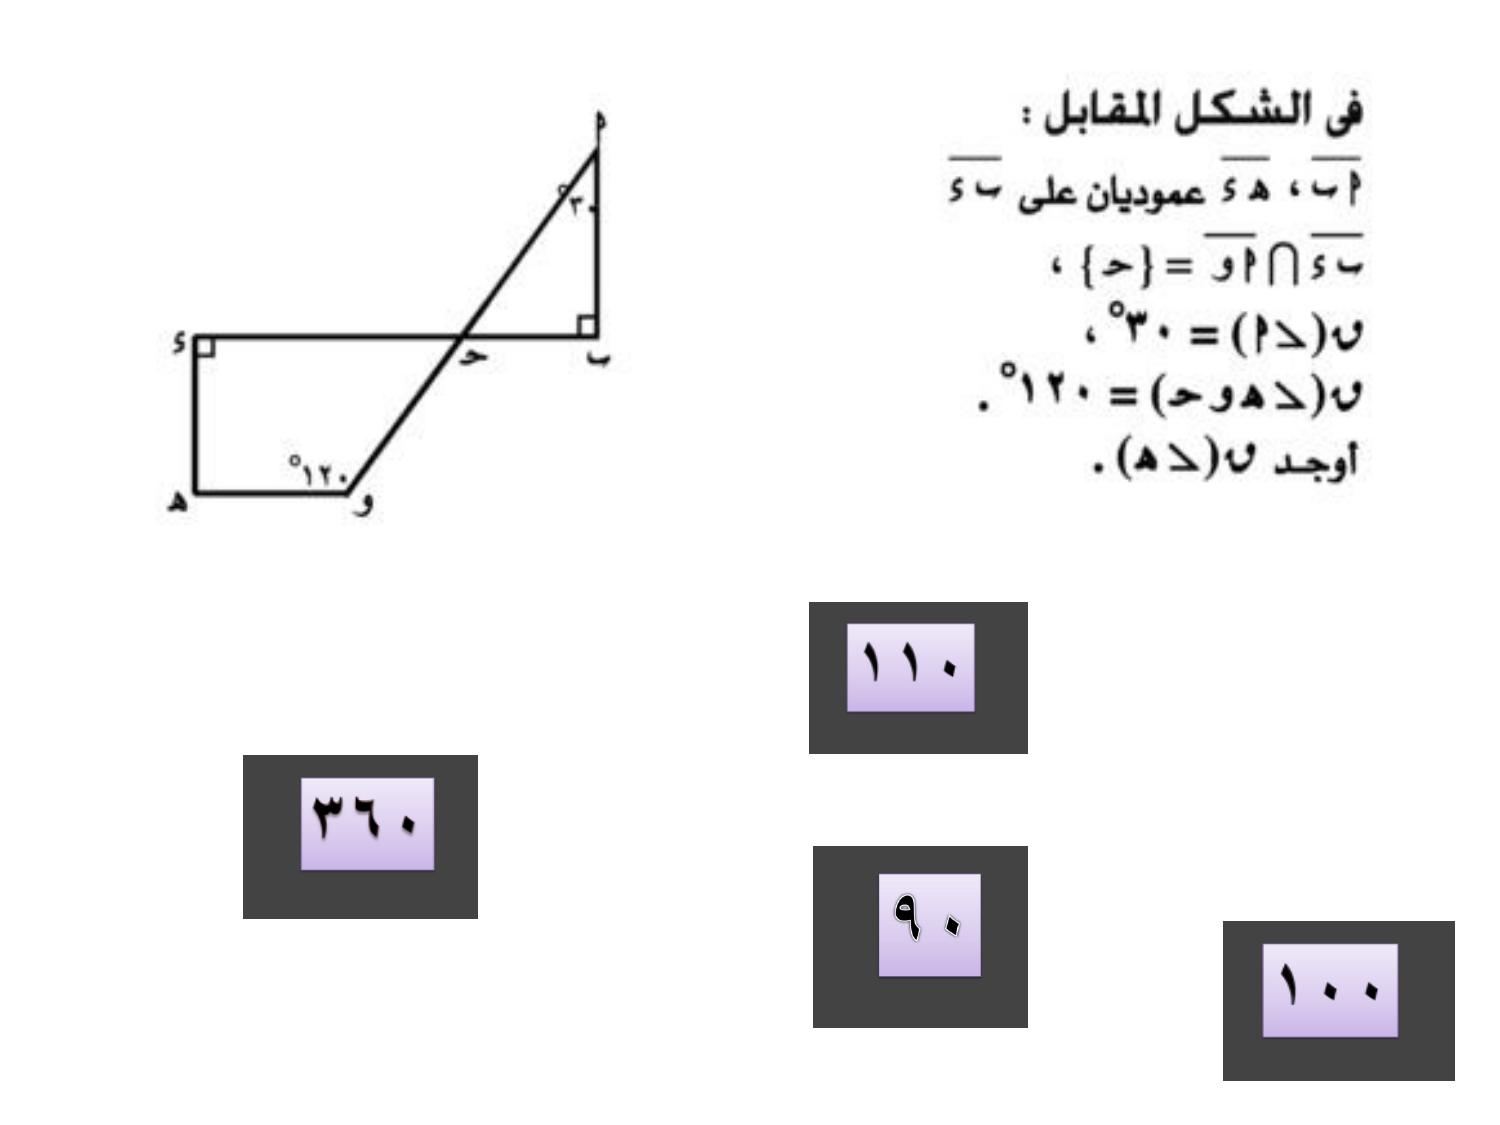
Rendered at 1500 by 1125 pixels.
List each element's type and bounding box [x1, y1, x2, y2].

picture [807, 601, 1030, 755]
picture [127, 67, 1373, 534]
picture [1222, 919, 1456, 1083]
picture [241, 754, 479, 921]
picture [811, 844, 1030, 1030]
